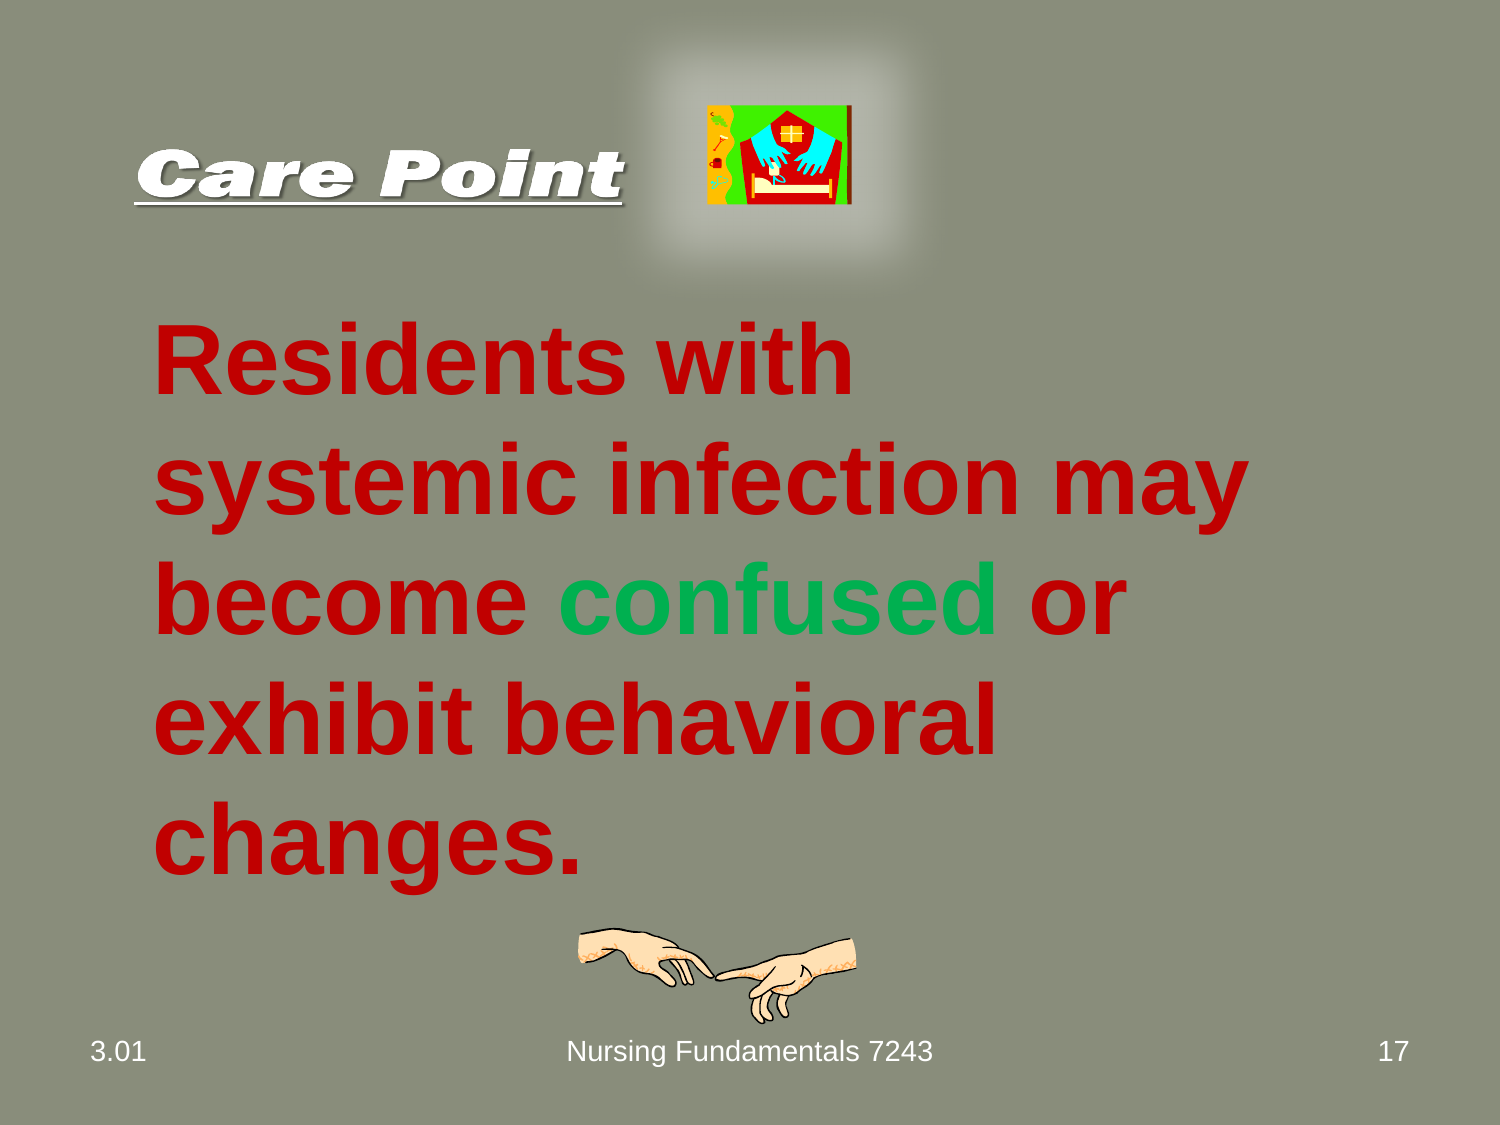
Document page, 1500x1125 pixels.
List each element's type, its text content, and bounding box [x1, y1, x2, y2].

footer Nursing Fundamentals 7243 [512, 1024, 988, 1103]
slide_number 17 [1074, 1024, 1425, 1103]
picture [575, 925, 860, 1027]
slide_number 3.01 [75, 1024, 425, 1103]
text_box Residents with systemic infection may become confused or exhibit behavioral changes. [137, 287, 1325, 902]
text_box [72, 105, 852, 259]
